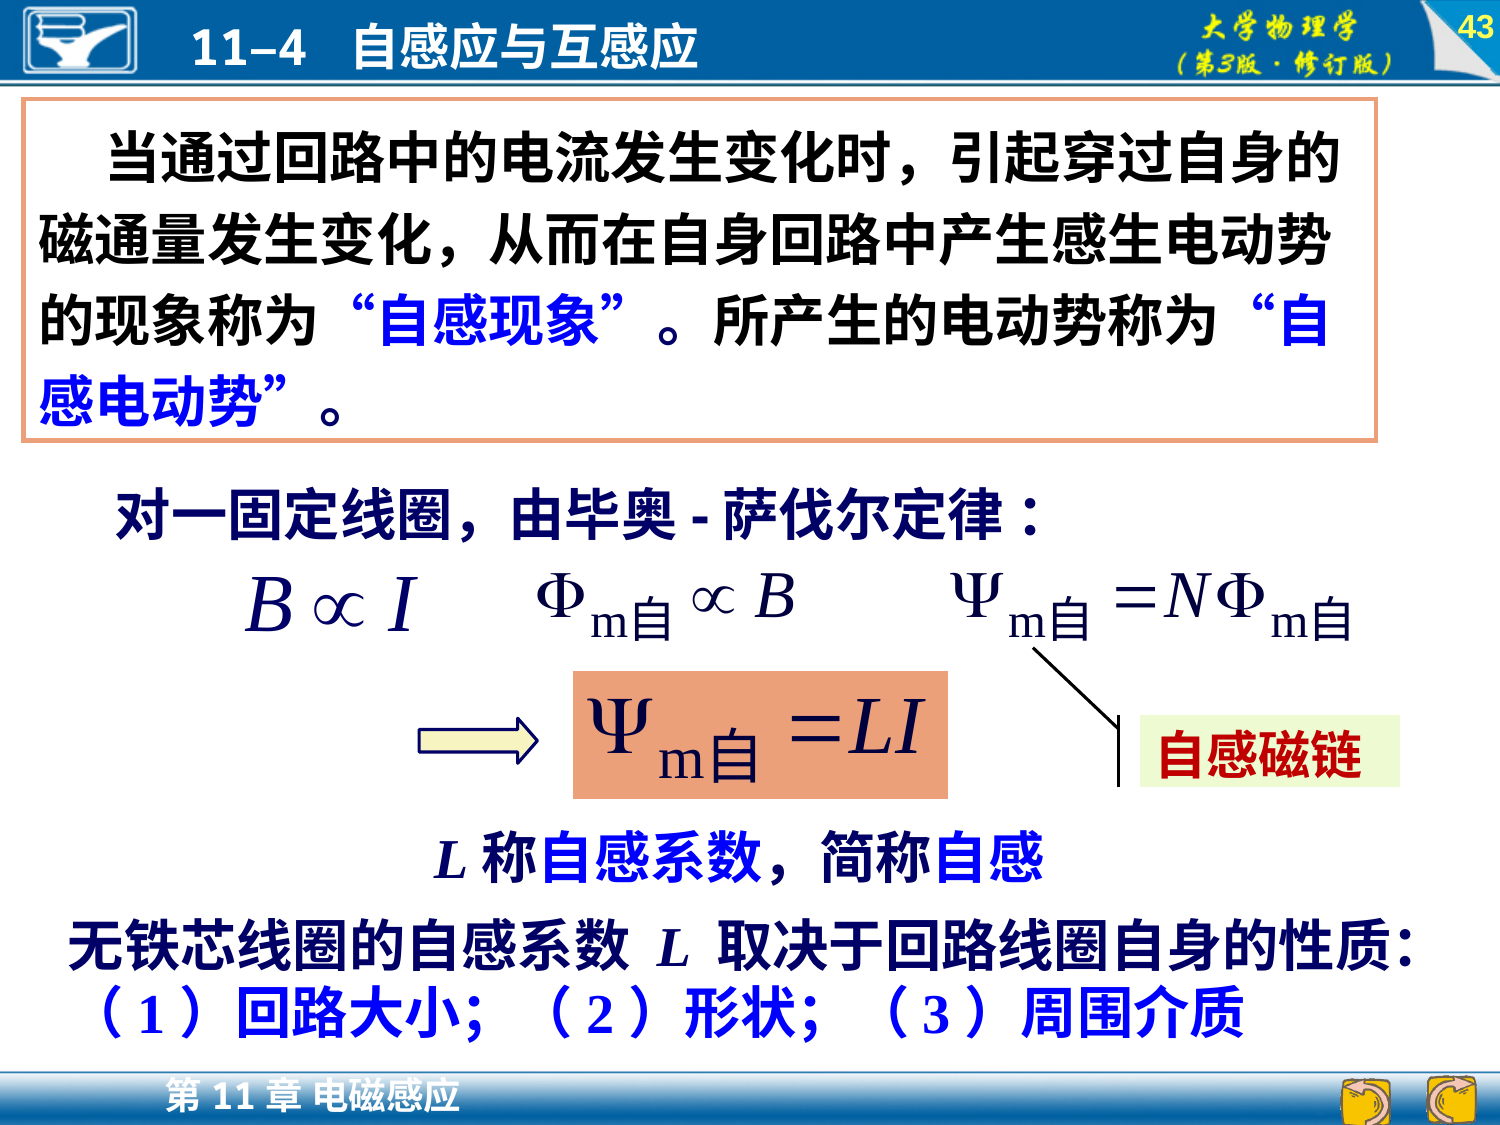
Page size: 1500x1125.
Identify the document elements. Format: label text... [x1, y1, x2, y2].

footer 43 [1411, 0, 1500, 69]
text_box [419, 718, 538, 764]
text_box 无铁芯线圈的自感系数 L 取决于回路线圈自身的性质： （1）回路大小；（2）形状；（3）周围介质 [53, 889, 1412, 1053]
picture [0, 0, 1500, 1125]
text_box L称自感系数，简称自感 [419, 801, 1099, 889]
text_box 对一固定线圈，由毕奥-萨伐尔定律 ： [100, 458, 1329, 555]
text_box 自感磁链 [1140, 715, 1400, 787]
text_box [938, 550, 1367, 655]
text_box 当通过回路中的电流发生变化时，引起穿过自身的磁通量发生变化，从而在自身回路中产生感生电动势的现象称为“自感现象”。所产生的电动势称为“自感电动势”。 [23, 99, 1376, 441]
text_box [229, 562, 432, 641]
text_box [573, 670, 948, 799]
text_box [525, 550, 813, 655]
